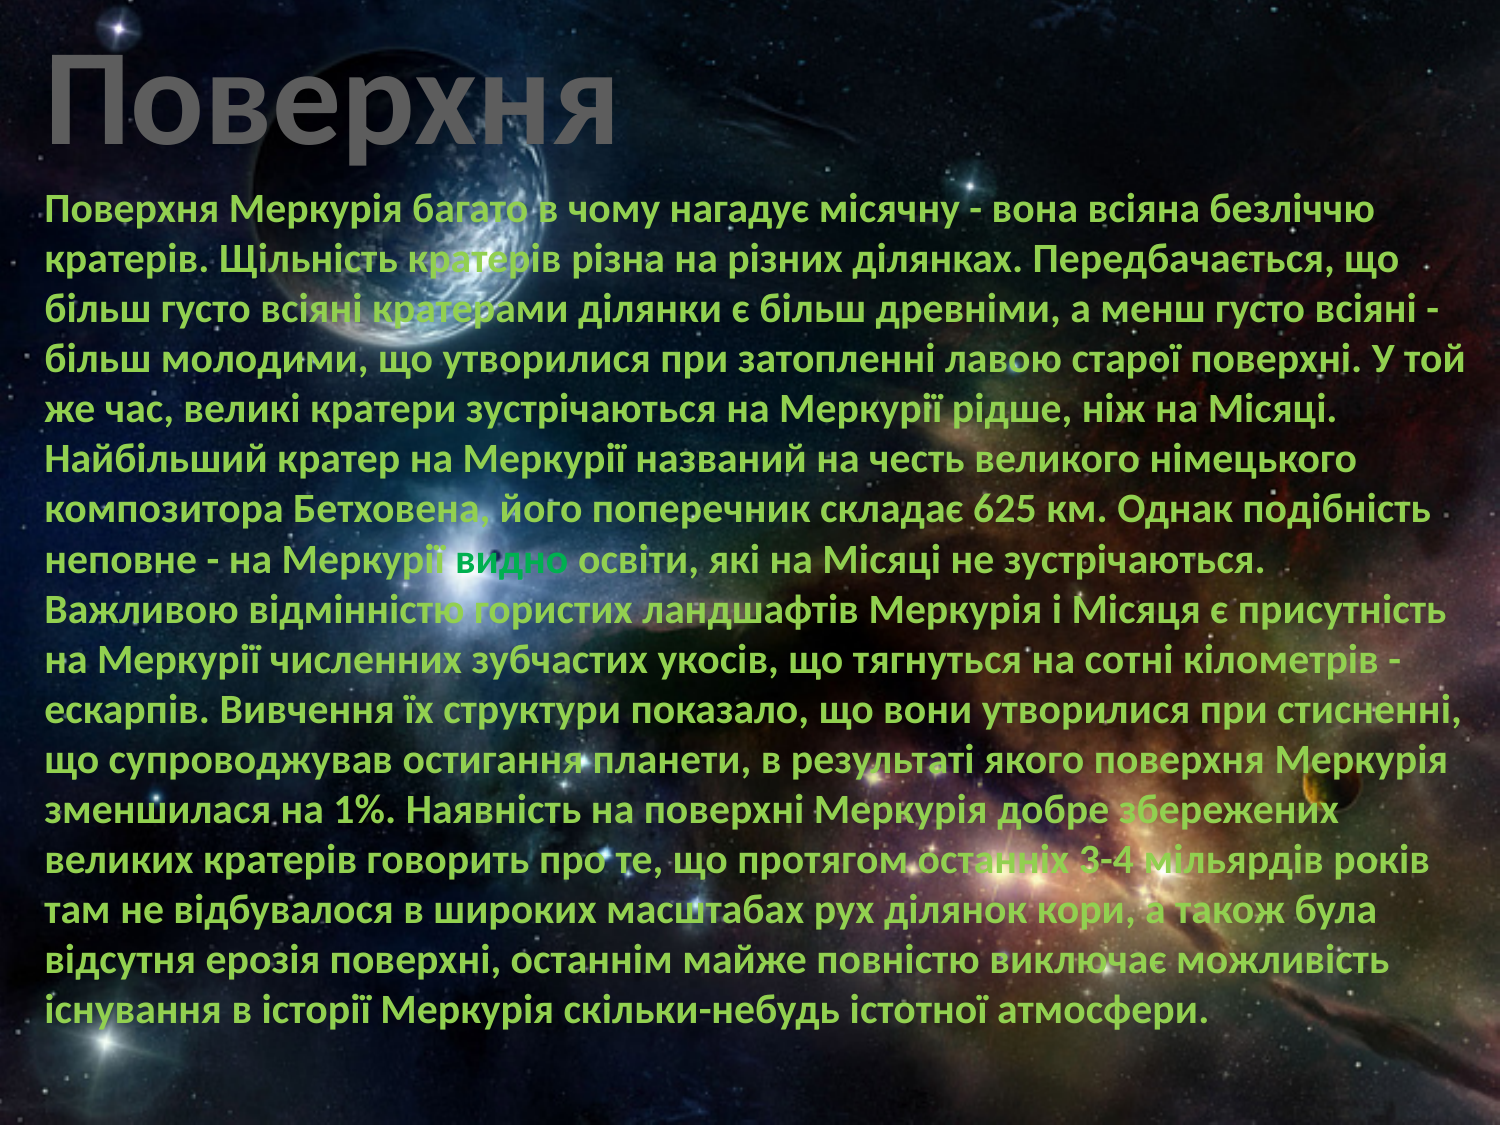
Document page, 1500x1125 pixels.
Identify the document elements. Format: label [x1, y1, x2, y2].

list [0, 0, 1500, 1125]
